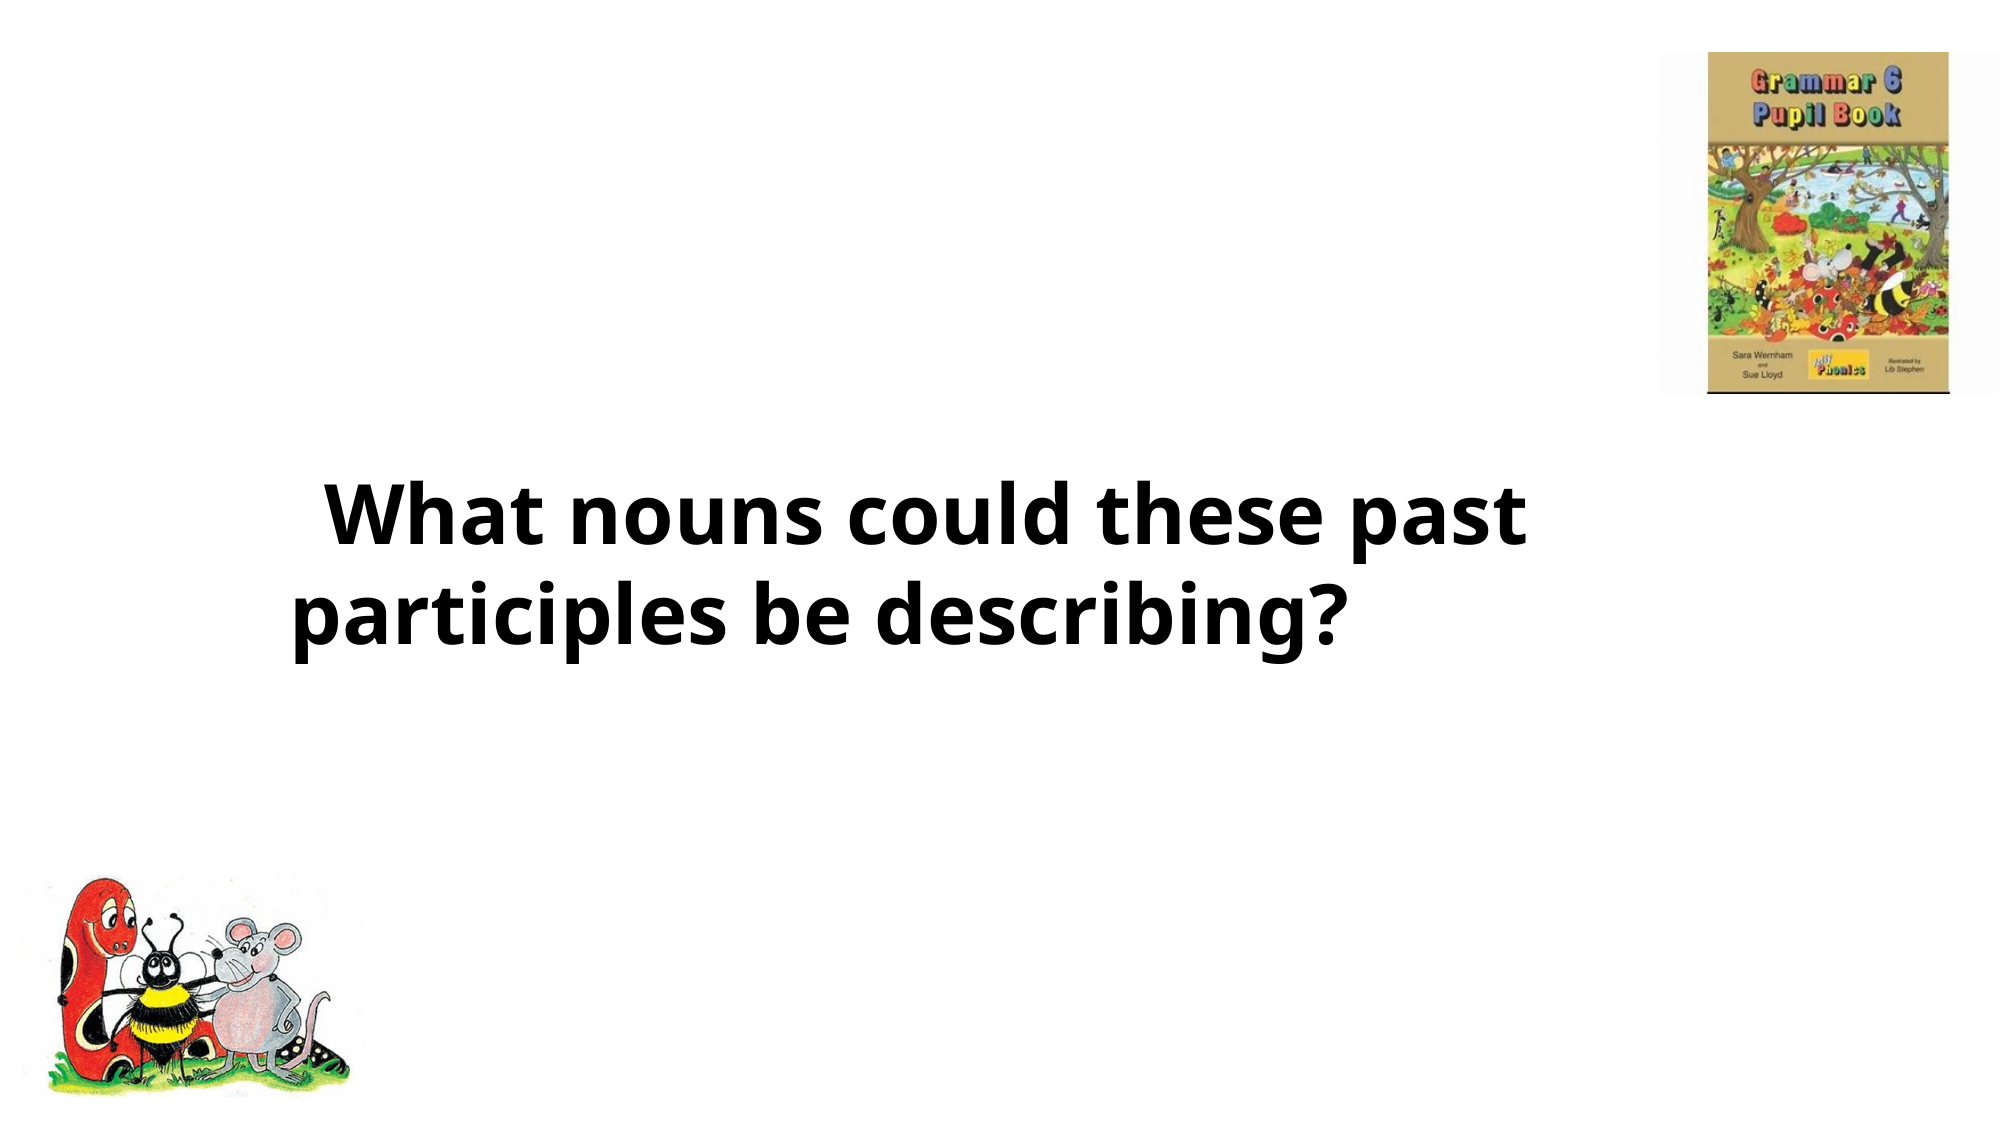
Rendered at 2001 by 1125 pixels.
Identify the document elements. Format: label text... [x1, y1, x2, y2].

text_box What nouns could these past participles be describing? [275, 453, 1725, 669]
picture [1658, 52, 2000, 394]
picture [21, 875, 364, 1097]
